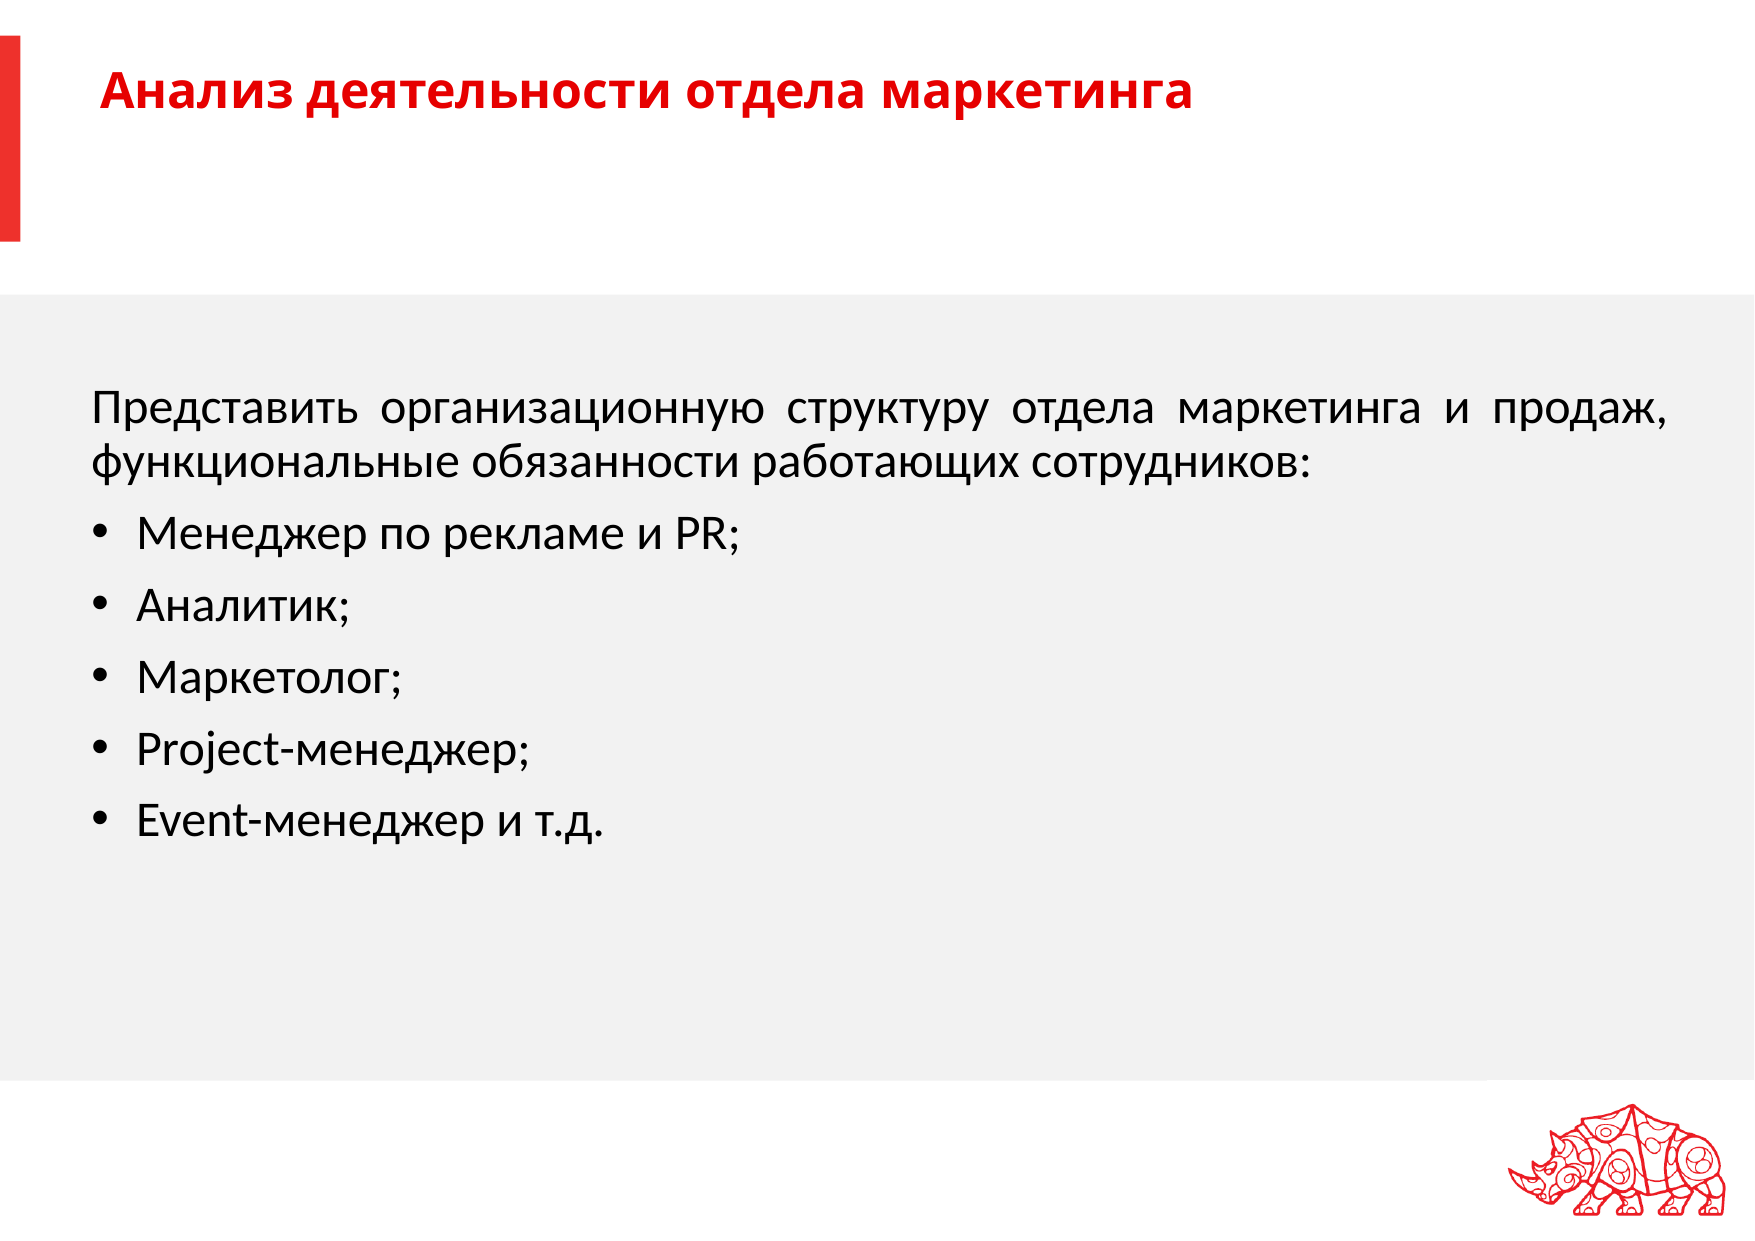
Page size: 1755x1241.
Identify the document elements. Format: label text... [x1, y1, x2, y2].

title Анализ деятельности отдела маркетинга [100, 65, 1690, 120]
list Представить организационную структуру отдела маркетинга и продаж, функциональные обязанности работающих сотрудников: Менеджер по рекламе и PR; Аналитик; Маркетолог; Project-менеджер; Event-менеджер и т.д. [74, 372, 1686, 945]
picture [1487, 1080, 1755, 1229]
